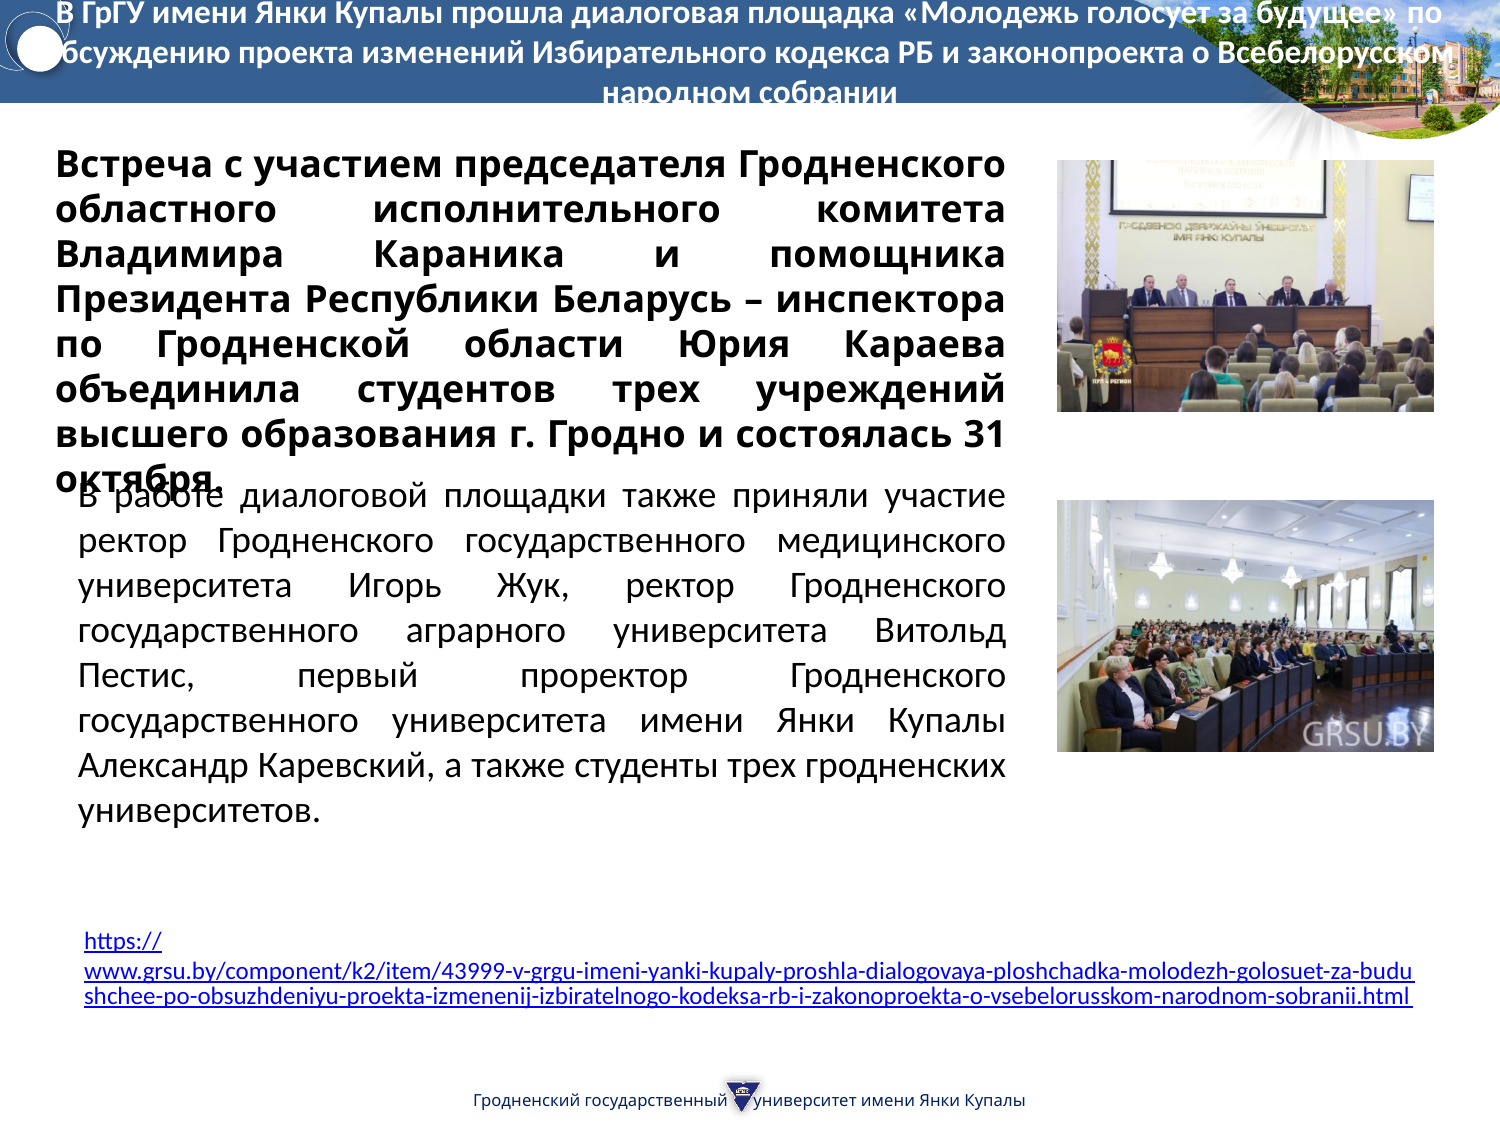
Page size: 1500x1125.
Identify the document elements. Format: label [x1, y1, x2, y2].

picture [1056, 160, 1434, 412]
picture [1056, 500, 1434, 752]
text_box [0, 0, 1500, 1118]
